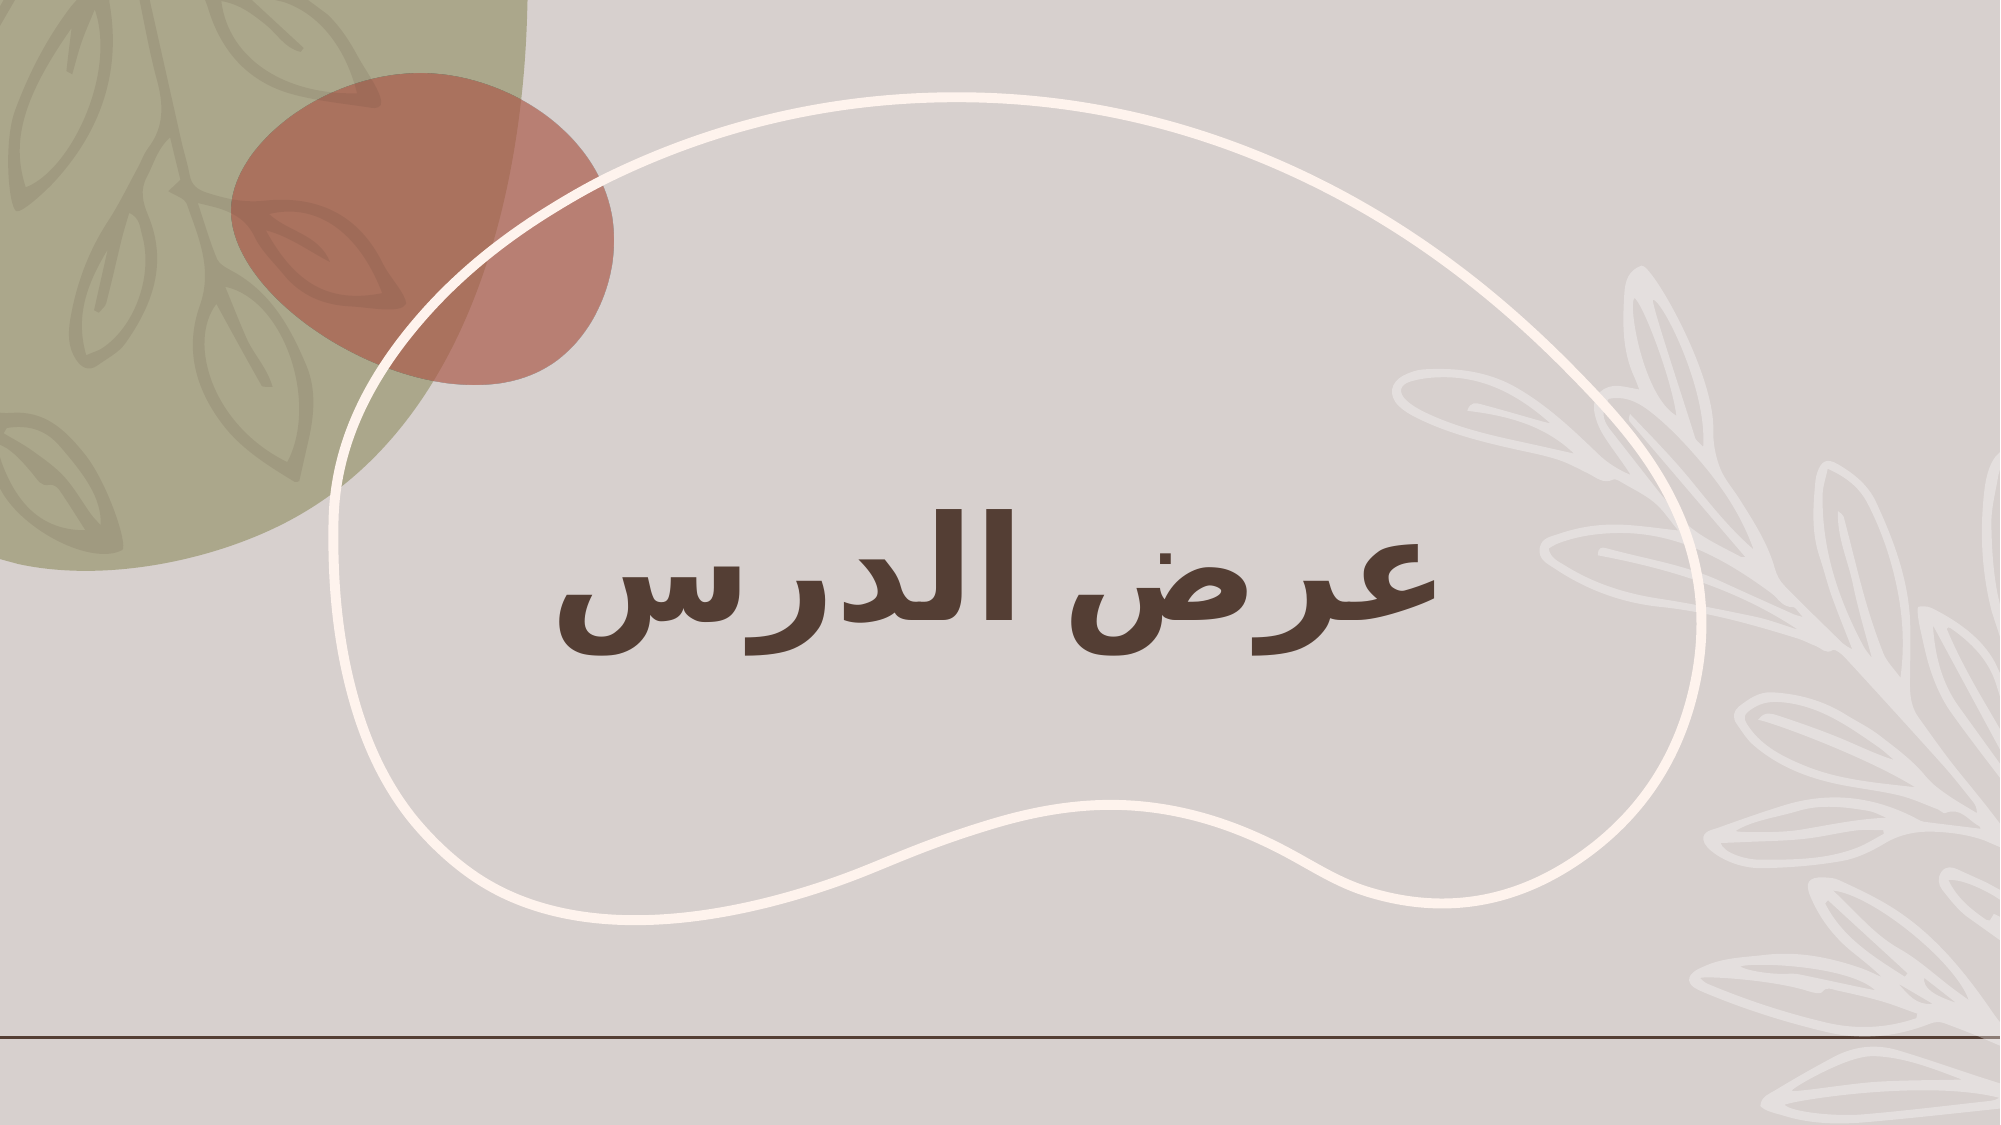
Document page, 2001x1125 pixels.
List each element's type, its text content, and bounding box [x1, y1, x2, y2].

picture [380, 181, 614, 385]
list عرض الدرس [533, 396, 1467, 729]
picture [231, 73, 614, 385]
